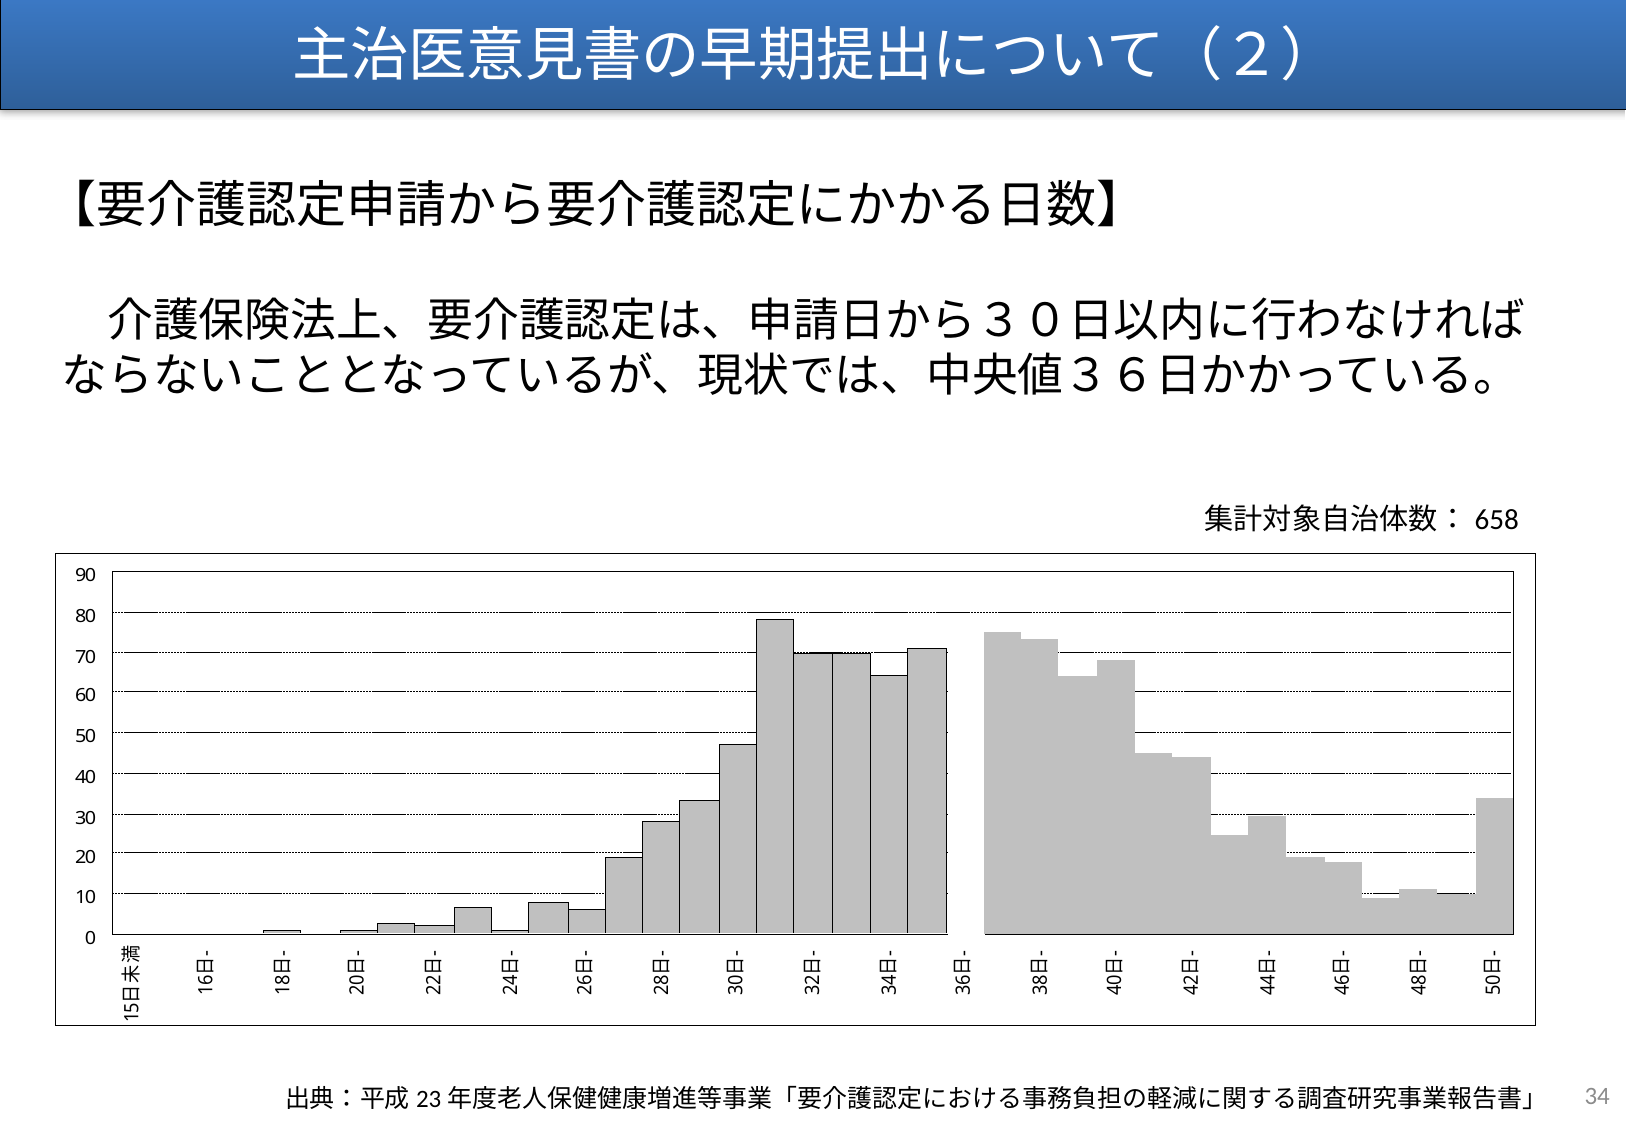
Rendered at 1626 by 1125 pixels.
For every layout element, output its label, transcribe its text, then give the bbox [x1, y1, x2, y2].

text_box 主治医意見書の早期提出について（２） [0, 0, 1625, 110]
slide_number 33 [1245, 1065, 1625, 1125]
text_box 集計対象自治体数：658 [1176, 485, 1547, 540]
picture [42, 541, 1551, 1037]
text_box 【要介護認定申請から要介護認定にかかる日数】 [30, 165, 1240, 240]
text_box 介護保険法上、要介護認定は、申請日から３０日以内に行わなければならないこととなっているが、現状では、中央値３６日かかっている。 [46, 282, 1570, 408]
text_box 出典：平成23年度老人保健健康増進等事業「要介護認定における事務負担の軽減に関する調査研究事業報告書」 [25, 1066, 1245, 1125]
